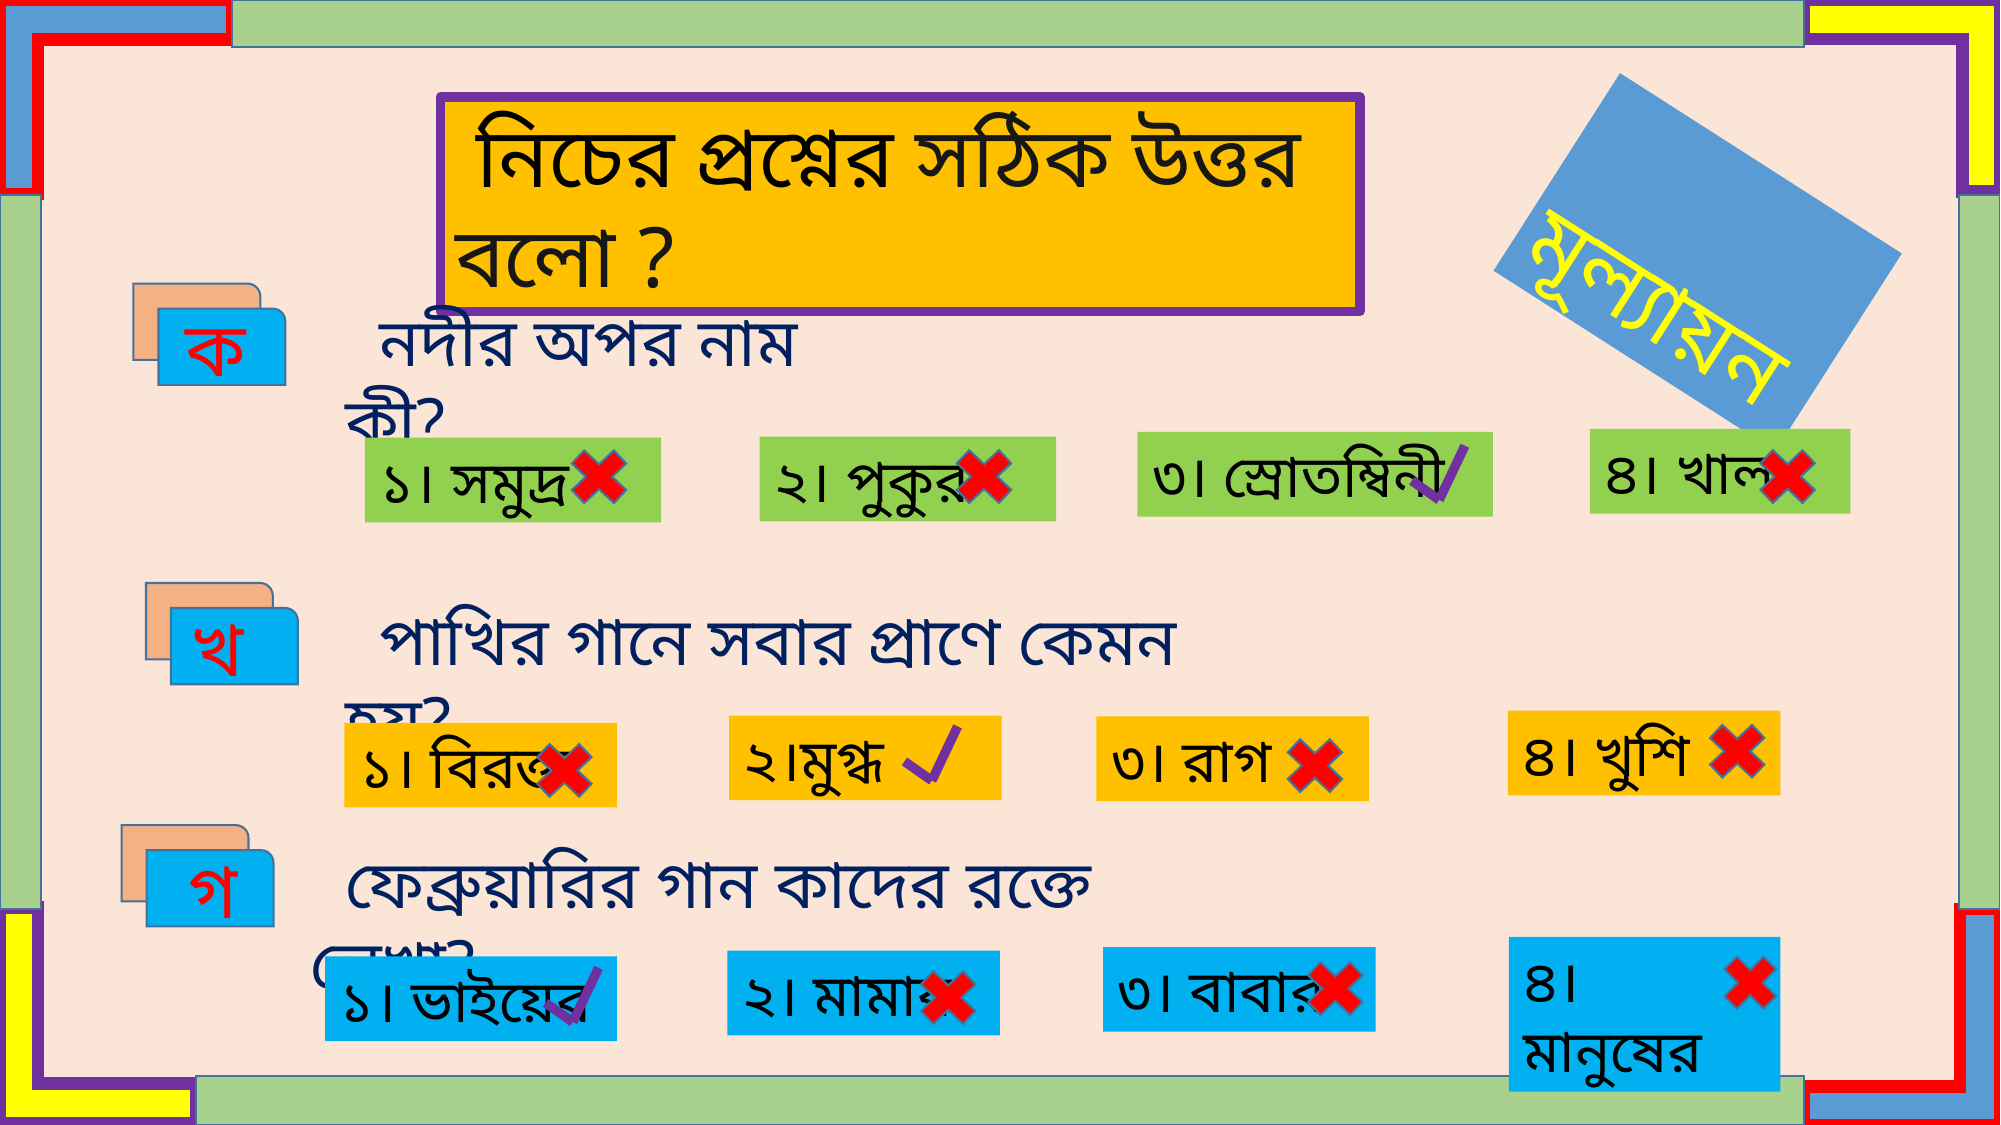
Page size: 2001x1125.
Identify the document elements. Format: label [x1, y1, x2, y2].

text_box [1411, 445, 1465, 500]
text_box [0, 0, 2000, 1125]
text_box [145, 583, 298, 685]
text_box [545, 967, 599, 1023]
text_box [133, 283, 286, 385]
text_box [121, 825, 274, 927]
text_box [904, 726, 958, 781]
